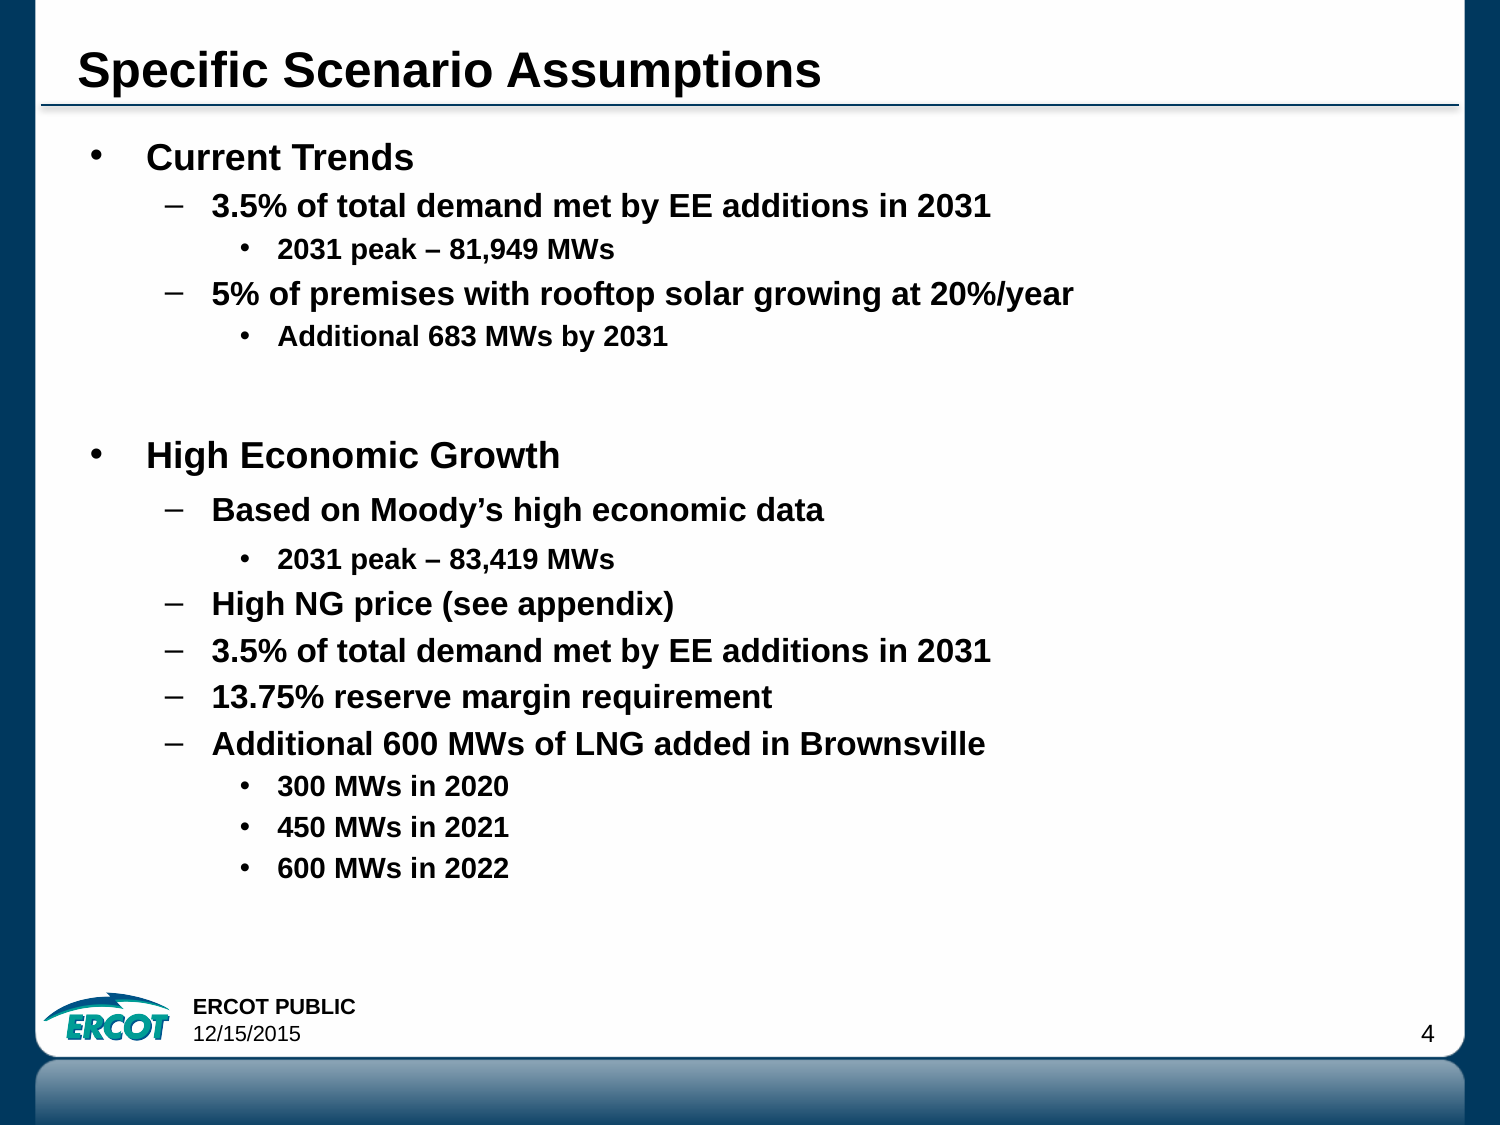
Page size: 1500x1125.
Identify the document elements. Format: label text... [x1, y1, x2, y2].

title Specific Scenario Assumptions [62, 29, 1450, 106]
picture [35, 0, 1465, 1125]
text_box Current Trends 3.5% of total demand met by EE additions in 2031 2031 peak – 81,949 MWs 5% of premises with rooftop solar growing at 20%/year Additional 683 MWs by 2031 High Economic Growth Based on Moody’s high economic data 2031 peak – 83,419 MWs High NG price (see appendix) 3.5% of total demand met by EE additions in 2031 13.75% reserve margin requirement Additional 600 MWs of LNG added in Brownsville 300 MWs in 2020 450 MWs in 2021 600 MWs in 2022 [74, 125, 1425, 909]
